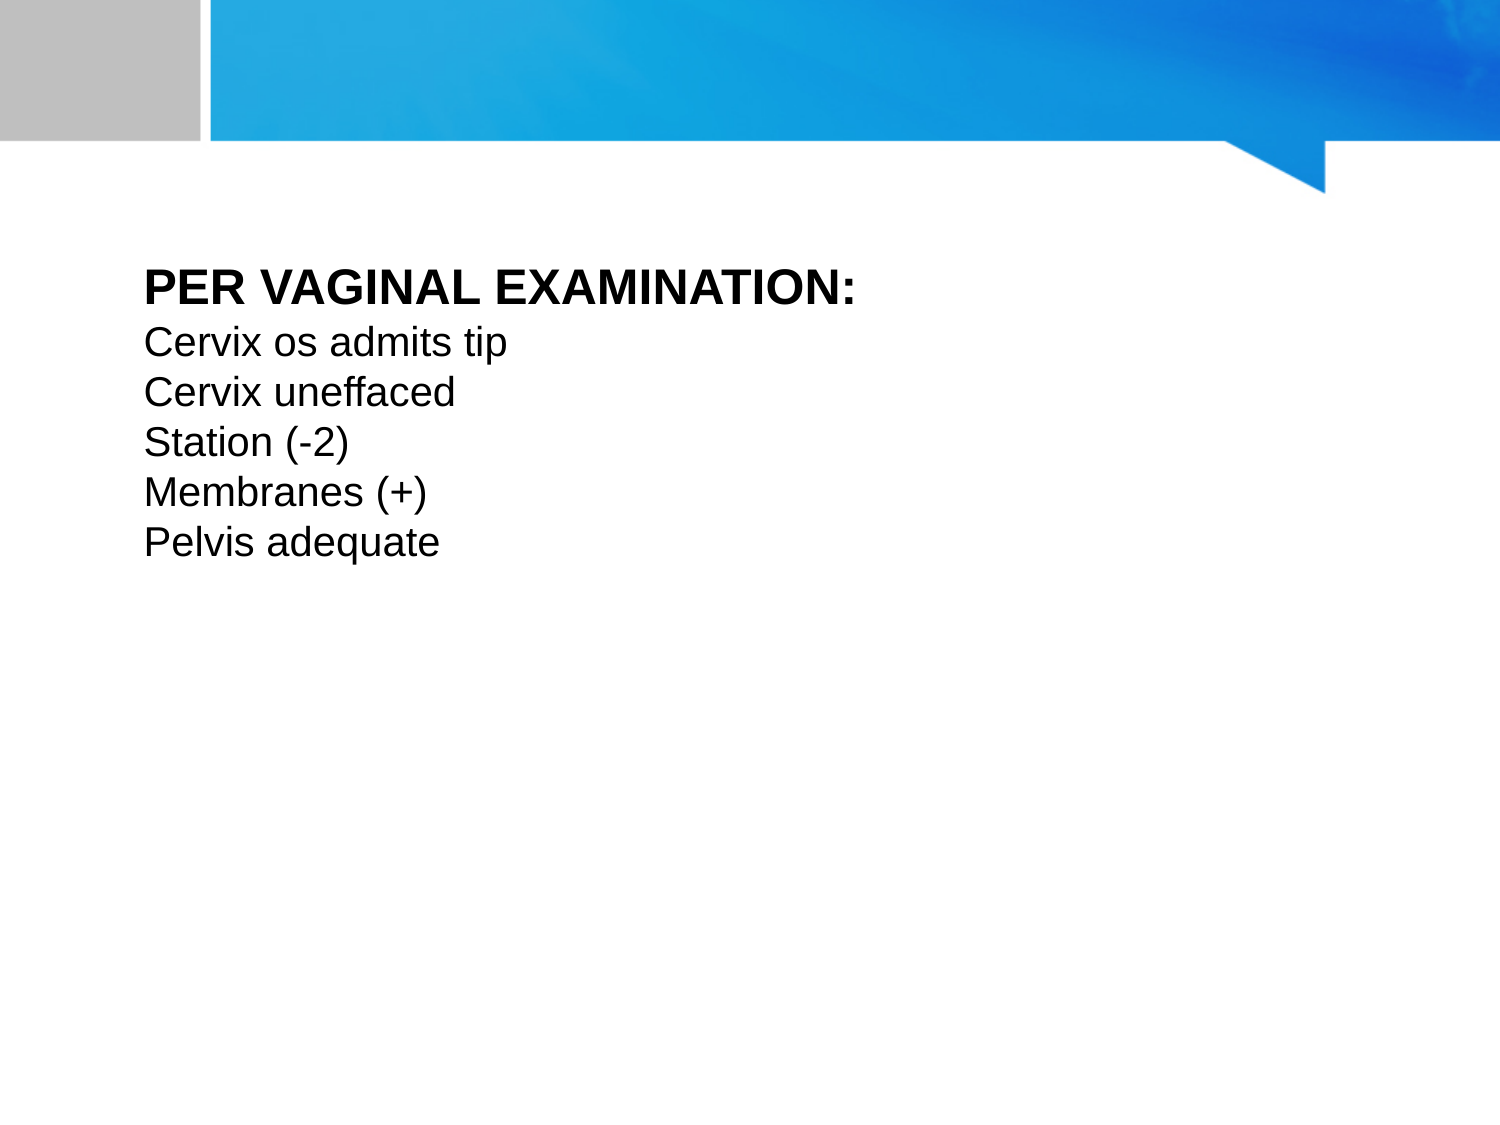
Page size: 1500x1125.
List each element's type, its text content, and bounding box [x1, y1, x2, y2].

text_box PER VAGINAL EXAMINATION: Cervix os admits tip Cervix uneffaced Station (-2) Membranes (+) Pelvis adequate [128, 201, 1329, 712]
picture [0, 0, 1500, 1125]
